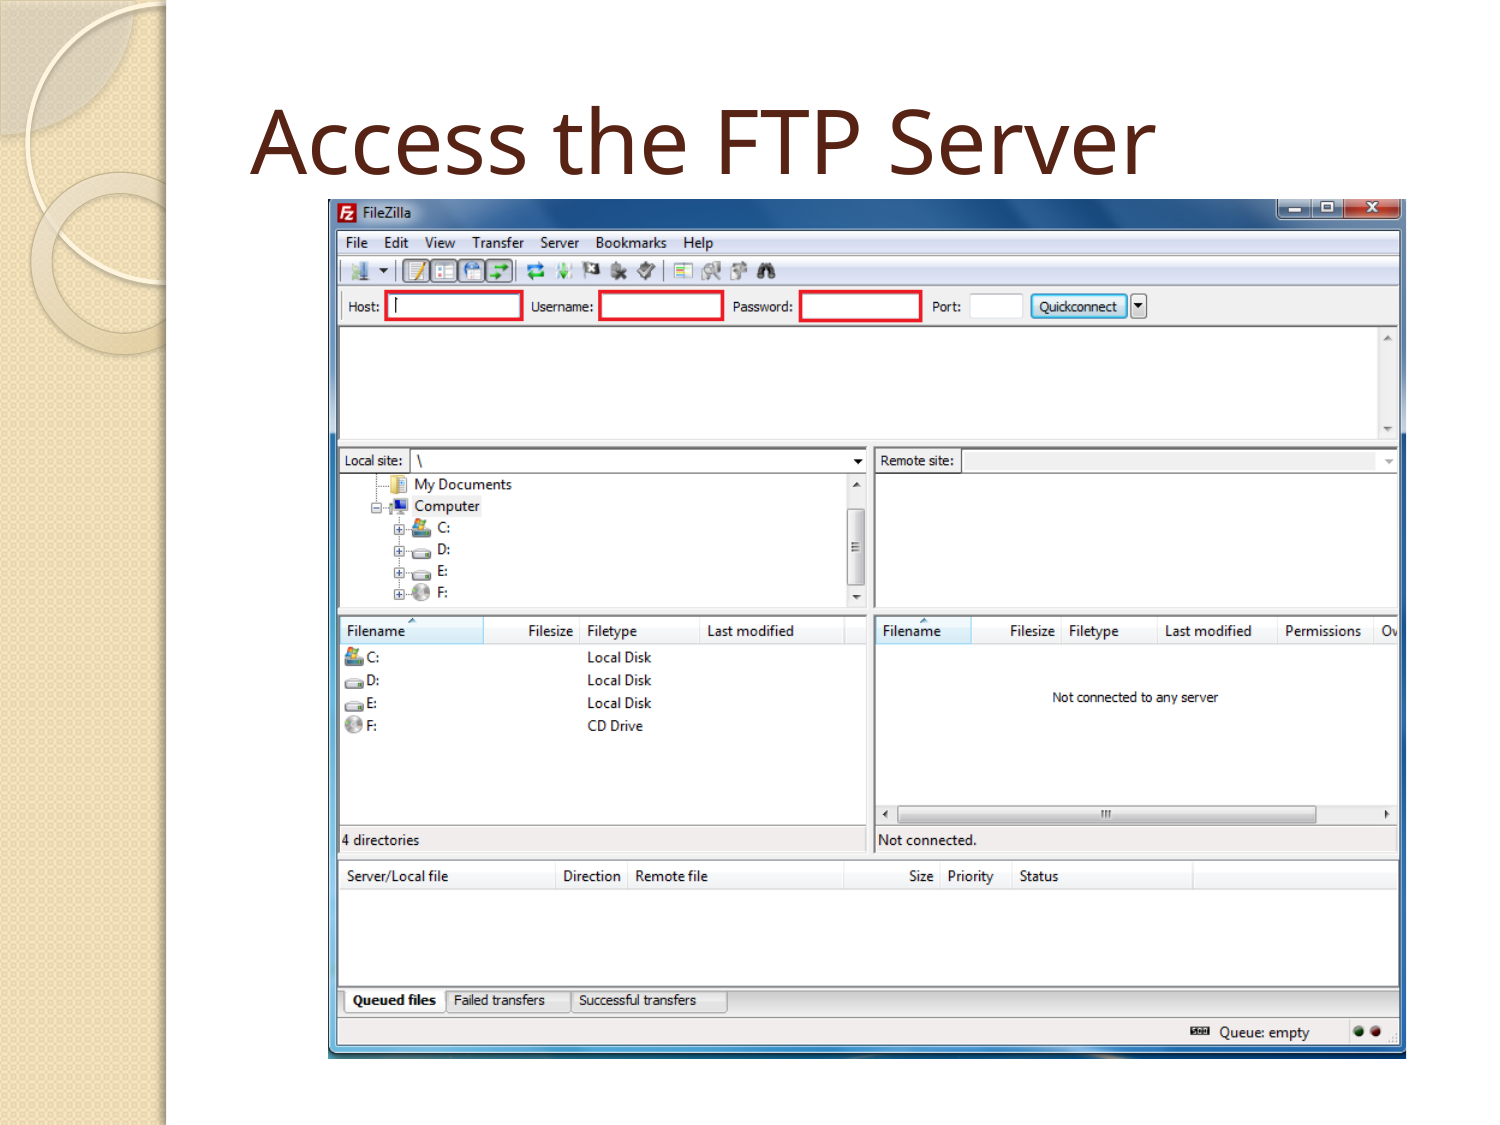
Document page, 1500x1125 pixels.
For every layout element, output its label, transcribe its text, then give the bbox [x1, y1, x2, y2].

title Access the FTP Server [235, 45, 1466, 233]
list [327, 199, 1407, 1060]
